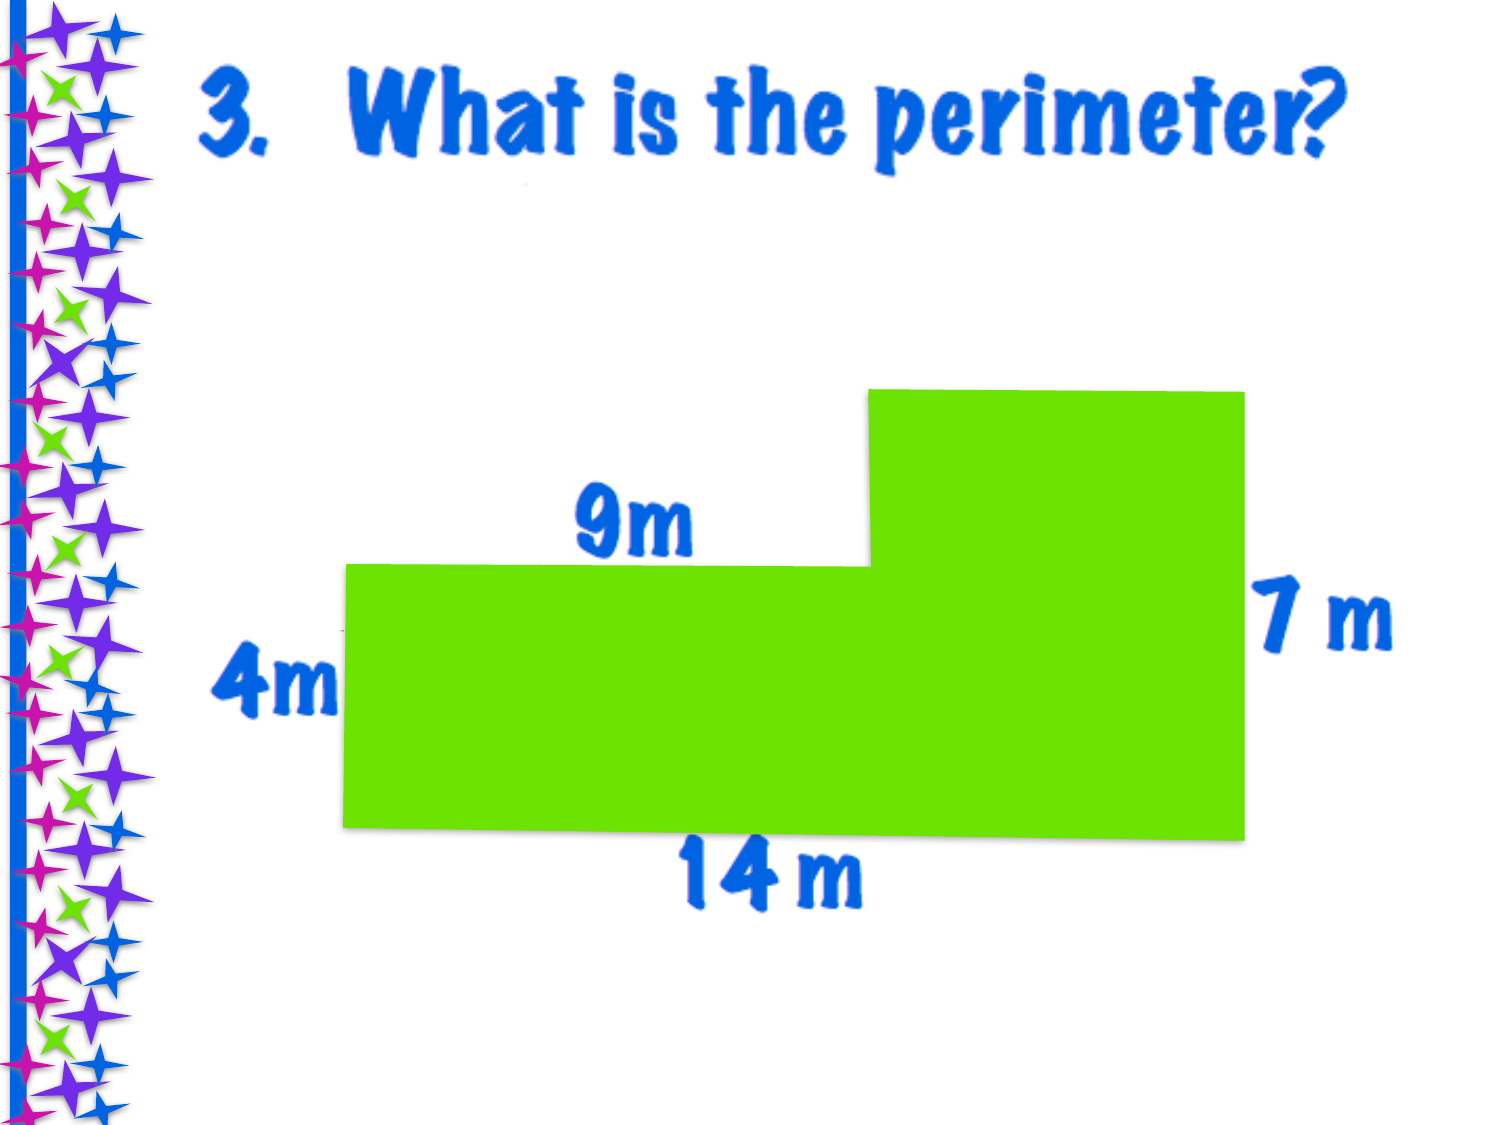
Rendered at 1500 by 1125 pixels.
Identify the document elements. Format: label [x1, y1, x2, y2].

picture [190, 57, 1354, 186]
picture [669, 831, 877, 920]
text_box [0, 486, 643, 653]
picture [199, 630, 345, 733]
picture [1243, 567, 1405, 662]
text_box [343, 389, 1245, 841]
picture [566, 479, 703, 566]
